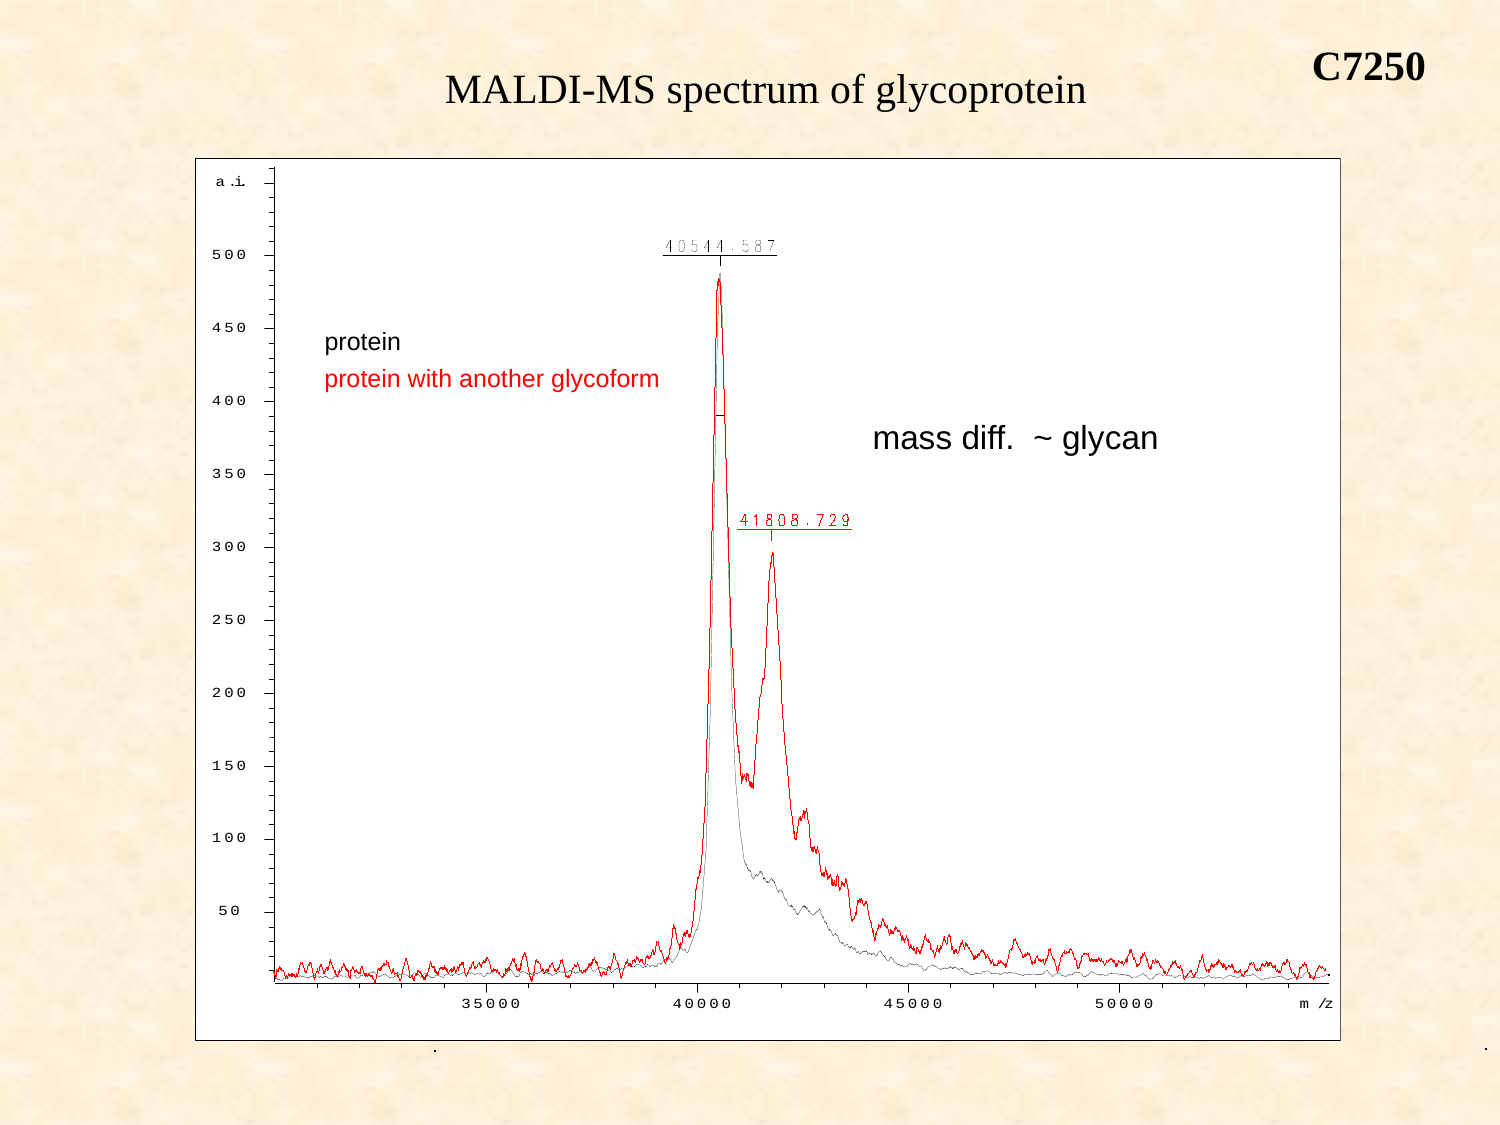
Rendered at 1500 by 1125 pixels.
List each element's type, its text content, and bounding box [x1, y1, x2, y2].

picture [0, 0, 1500, 1125]
text_box C7250 [1297, 31, 1441, 96]
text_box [273, 278, 1326, 983]
text_box MALDI-MS spectrum of glycoprotein [430, 54, 1103, 120]
